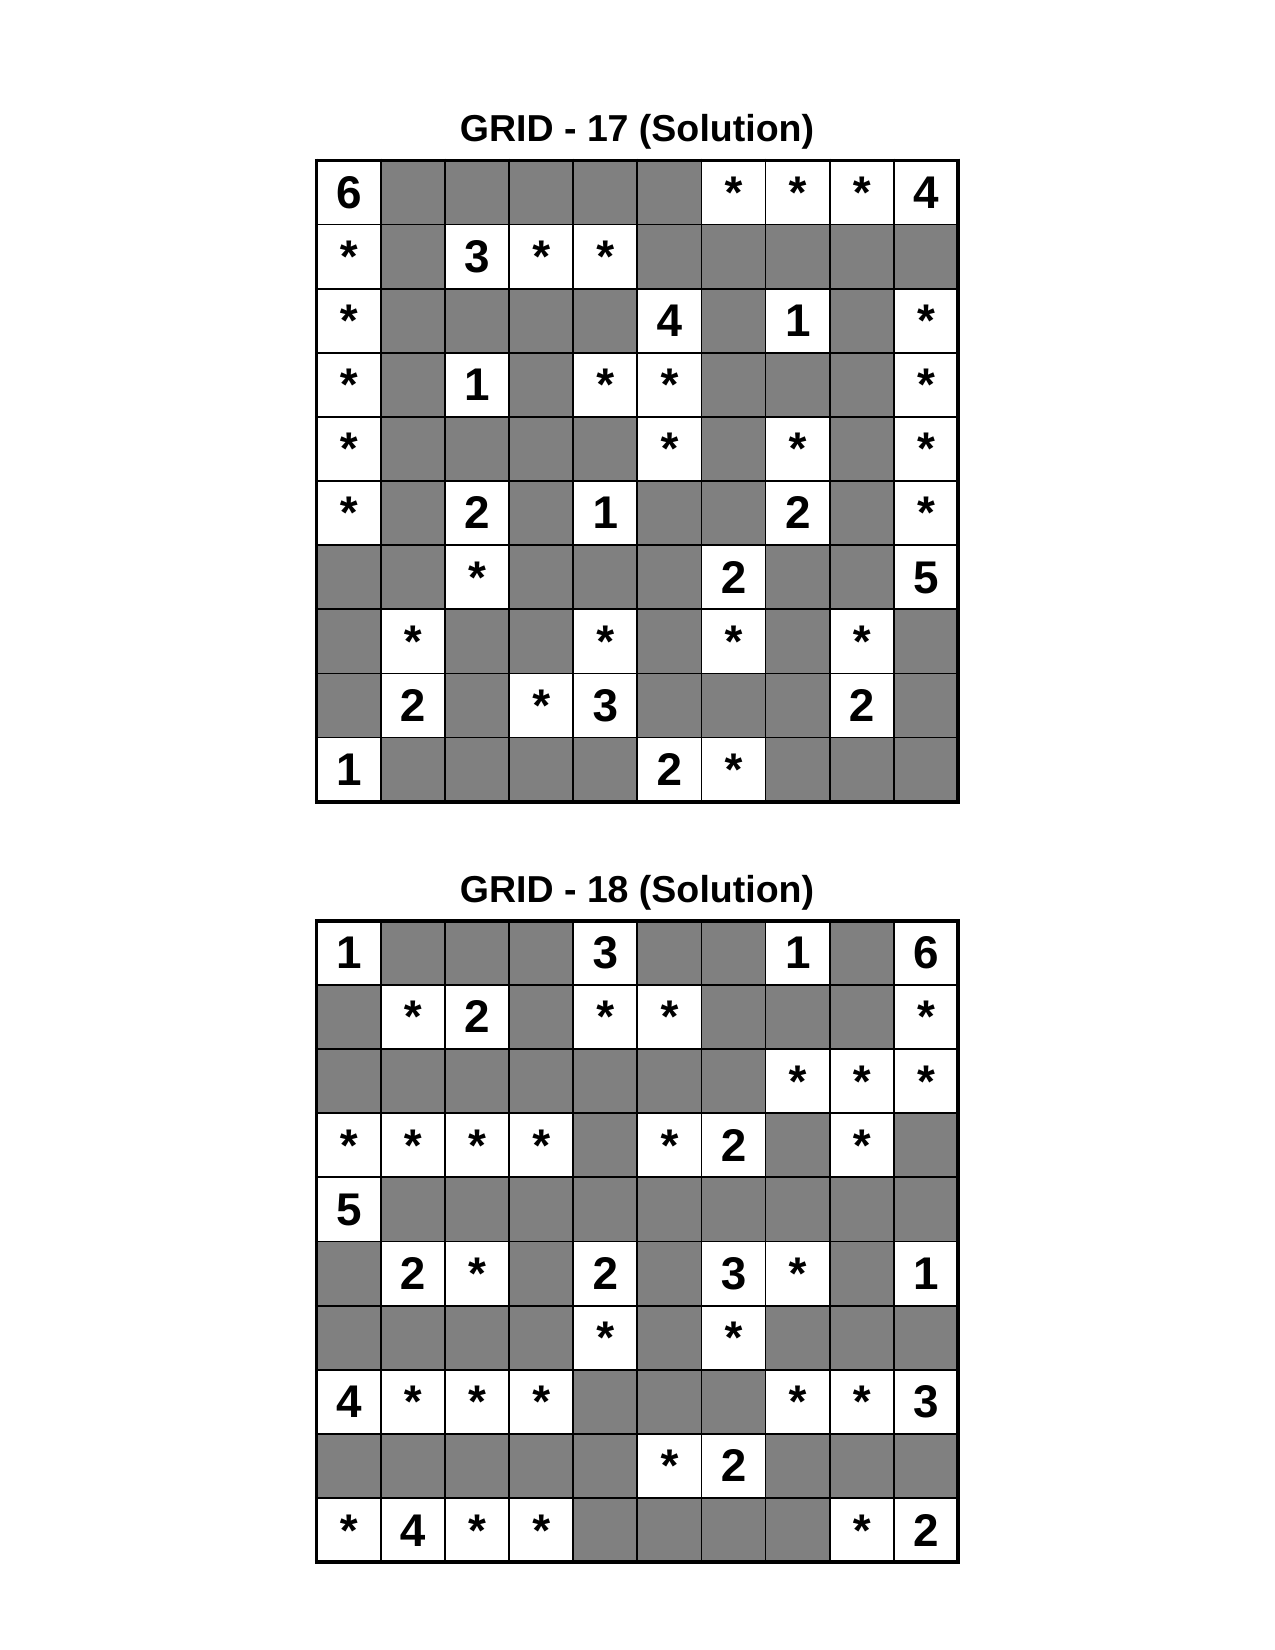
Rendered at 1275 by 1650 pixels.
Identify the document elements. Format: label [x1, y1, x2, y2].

table_cell [382, 225, 444, 288]
table_cell [318, 1242, 380, 1305]
table_cell [702, 225, 765, 288]
table_cell [382, 1307, 444, 1369]
table_cell [510, 738, 572, 800]
table_header [318, 162, 380, 224]
table_header [831, 162, 893, 224]
table_cell [638, 1371, 701, 1433]
table_cell [638, 1499, 701, 1560]
table_cell [574, 290, 636, 352]
table_cell [446, 1114, 508, 1176]
table_cell [895, 986, 956, 1048]
table_cell [702, 986, 765, 1048]
table_cell [574, 1371, 636, 1433]
table_cell [574, 610, 636, 673]
table_cell [446, 1499, 508, 1560]
table_cell [831, 1242, 893, 1305]
table_cell [831, 1050, 893, 1112]
table_cell [702, 1242, 765, 1305]
table_cell [318, 674, 380, 737]
table_cell [574, 1114, 636, 1176]
table_cell [318, 225, 380, 288]
table_cell [510, 482, 572, 544]
table_cell [638, 610, 701, 673]
table_cell [638, 418, 701, 480]
table_cell [318, 1307, 380, 1369]
table_cell [638, 1435, 701, 1497]
table_cell [510, 546, 572, 608]
table_cell [831, 354, 893, 416]
table_cell [446, 354, 508, 416]
table_cell [446, 738, 508, 800]
table_cell [831, 290, 893, 352]
table_cell [574, 1242, 636, 1305]
table_cell [318, 354, 380, 416]
table_cell [638, 738, 701, 800]
table_cell [895, 1178, 956, 1241]
table_cell [446, 290, 508, 352]
table_cell [638, 674, 701, 737]
table_cell [702, 482, 765, 544]
table_cell [318, 290, 380, 352]
table_cell [895, 1371, 956, 1433]
table_cell [702, 1435, 765, 1497]
table_cell [446, 1371, 508, 1433]
table_cell [895, 610, 956, 673]
table_cell [318, 1371, 380, 1433]
table_cell [895, 546, 956, 608]
table_cell [895, 1499, 956, 1560]
table_cell [382, 1114, 444, 1176]
table_cell [382, 610, 444, 673]
table_cell [318, 546, 380, 608]
table_cell [831, 482, 893, 544]
table_cell [446, 1178, 508, 1241]
table_cell [831, 1371, 893, 1433]
table_cell [510, 1114, 572, 1176]
table_cell [831, 1307, 893, 1369]
table_header [831, 923, 893, 984]
table_cell [831, 1114, 893, 1176]
table_cell [766, 674, 829, 737]
table_header [638, 162, 701, 224]
table_cell [318, 738, 380, 800]
table_cell [831, 674, 893, 737]
table_cell [766, 1050, 829, 1112]
table_cell [382, 1371, 444, 1433]
text_box [316, 864, 959, 910]
table_cell [446, 1242, 508, 1305]
table_cell [638, 1307, 701, 1369]
table_cell [702, 418, 765, 480]
table_cell [895, 1050, 956, 1112]
table_cell [446, 546, 508, 608]
table_cell [831, 986, 893, 1048]
table_cell [638, 290, 701, 352]
table_cell [702, 674, 765, 737]
table_cell [382, 1178, 444, 1241]
table_cell [510, 354, 572, 416]
table_cell [574, 986, 636, 1048]
table_header [382, 162, 444, 224]
table_cell [831, 738, 893, 800]
table_cell [574, 1499, 636, 1560]
table_cell [766, 986, 829, 1048]
text_box [316, 104, 959, 150]
table_cell [318, 482, 380, 544]
table_header [766, 923, 829, 984]
table_cell [638, 482, 701, 544]
table_cell [702, 1307, 765, 1369]
table_cell [574, 1178, 636, 1241]
table_cell [638, 225, 701, 288]
table_cell [510, 1050, 572, 1112]
table_cell [766, 418, 829, 480]
table_header [318, 923, 380, 984]
table_cell [638, 986, 701, 1048]
table_cell [895, 674, 956, 737]
table_cell [895, 482, 956, 544]
table_cell [382, 986, 444, 1048]
table_cell [831, 1178, 893, 1241]
table_cell [510, 1435, 572, 1497]
table_cell [446, 1307, 508, 1369]
table_cell [702, 354, 765, 416]
table_cell [895, 1242, 956, 1305]
table_cell [702, 1114, 765, 1176]
table_cell [895, 290, 956, 352]
table_cell [574, 674, 636, 737]
table_cell [574, 225, 636, 288]
table_cell [831, 225, 893, 288]
table_header [574, 923, 636, 984]
table_cell [766, 290, 829, 352]
table_cell [382, 546, 444, 608]
table_cell [574, 482, 636, 544]
table_cell [446, 1050, 508, 1112]
table_cell [831, 1435, 893, 1497]
table_cell [895, 225, 956, 288]
table_header [702, 162, 765, 224]
table_cell [766, 610, 829, 673]
table_cell [574, 354, 636, 416]
table_cell [510, 1307, 572, 1369]
table_cell [382, 482, 444, 544]
table_cell [638, 354, 701, 416]
table_header [446, 923, 508, 984]
table_cell [382, 674, 444, 737]
table_cell [702, 1050, 765, 1112]
table_cell [895, 1307, 956, 1369]
table_cell [318, 1114, 380, 1176]
table_header [895, 162, 956, 224]
table_cell [382, 290, 444, 352]
table_cell [574, 1307, 636, 1369]
table_cell [446, 610, 508, 673]
table_cell [895, 418, 956, 480]
table_cell [510, 1242, 572, 1305]
table_cell [382, 418, 444, 480]
table_cell [510, 1178, 572, 1241]
table_cell [766, 1371, 829, 1433]
table_cell [318, 1435, 380, 1497]
table_cell [766, 1307, 829, 1369]
table_cell [831, 610, 893, 673]
table_cell [446, 482, 508, 544]
table_cell [638, 1242, 701, 1305]
table_cell [638, 1178, 701, 1241]
table_cell [382, 354, 444, 416]
table_cell [702, 290, 765, 352]
table_cell [702, 610, 765, 673]
table_cell [574, 418, 636, 480]
table_cell [766, 738, 829, 800]
table_cell [382, 1242, 444, 1305]
table_cell [766, 546, 829, 608]
table_cell [574, 546, 636, 608]
table_header [382, 923, 444, 984]
table_cell [638, 1114, 701, 1176]
table_cell [318, 610, 380, 673]
table_cell [510, 290, 572, 352]
table_cell [574, 738, 636, 800]
table_cell [318, 418, 380, 480]
table_cell [446, 1435, 508, 1497]
table_cell [702, 1499, 765, 1560]
table_cell [766, 1242, 829, 1305]
table_cell [446, 418, 508, 480]
table_cell [766, 1178, 829, 1241]
table_cell [766, 225, 829, 288]
table_cell [510, 418, 572, 480]
table_cell [702, 546, 765, 608]
table_cell [702, 738, 765, 800]
table_cell [895, 1114, 956, 1176]
table_header [446, 162, 508, 224]
table_cell [446, 674, 508, 737]
table_cell [382, 738, 444, 800]
table_cell [574, 1435, 636, 1497]
table_cell [318, 986, 380, 1048]
table_header [510, 162, 572, 224]
table_header [766, 162, 829, 224]
table_header [895, 923, 956, 984]
table_cell [510, 674, 572, 737]
table_cell [510, 1499, 572, 1560]
table_cell [702, 1371, 765, 1433]
table_cell [318, 1499, 380, 1560]
table_cell [382, 1050, 444, 1112]
table_header [574, 162, 636, 224]
table_cell [510, 1371, 572, 1433]
table_cell [382, 1435, 444, 1497]
table_cell [895, 1435, 956, 1497]
table_cell [766, 482, 829, 544]
table_cell [766, 1435, 829, 1497]
table_cell [510, 986, 572, 1048]
table_cell [446, 225, 508, 288]
table_cell [831, 1499, 893, 1560]
table_cell [510, 225, 572, 288]
table_cell [895, 354, 956, 416]
table_cell [318, 1050, 380, 1112]
table_cell [318, 1178, 380, 1241]
table_header [702, 923, 765, 984]
table_cell [766, 1114, 829, 1176]
table_cell [766, 354, 829, 416]
table_header [638, 923, 701, 984]
table_cell [895, 738, 956, 800]
table_cell [510, 610, 572, 673]
table_cell [638, 1050, 701, 1112]
table_header [510, 923, 572, 984]
table_cell [831, 546, 893, 608]
table_cell [702, 1178, 765, 1241]
table_cell [766, 1499, 829, 1560]
table_cell [446, 986, 508, 1048]
table_cell [574, 1050, 636, 1112]
table_cell [831, 418, 893, 480]
table_cell [382, 1499, 444, 1560]
table_cell [638, 546, 701, 608]
